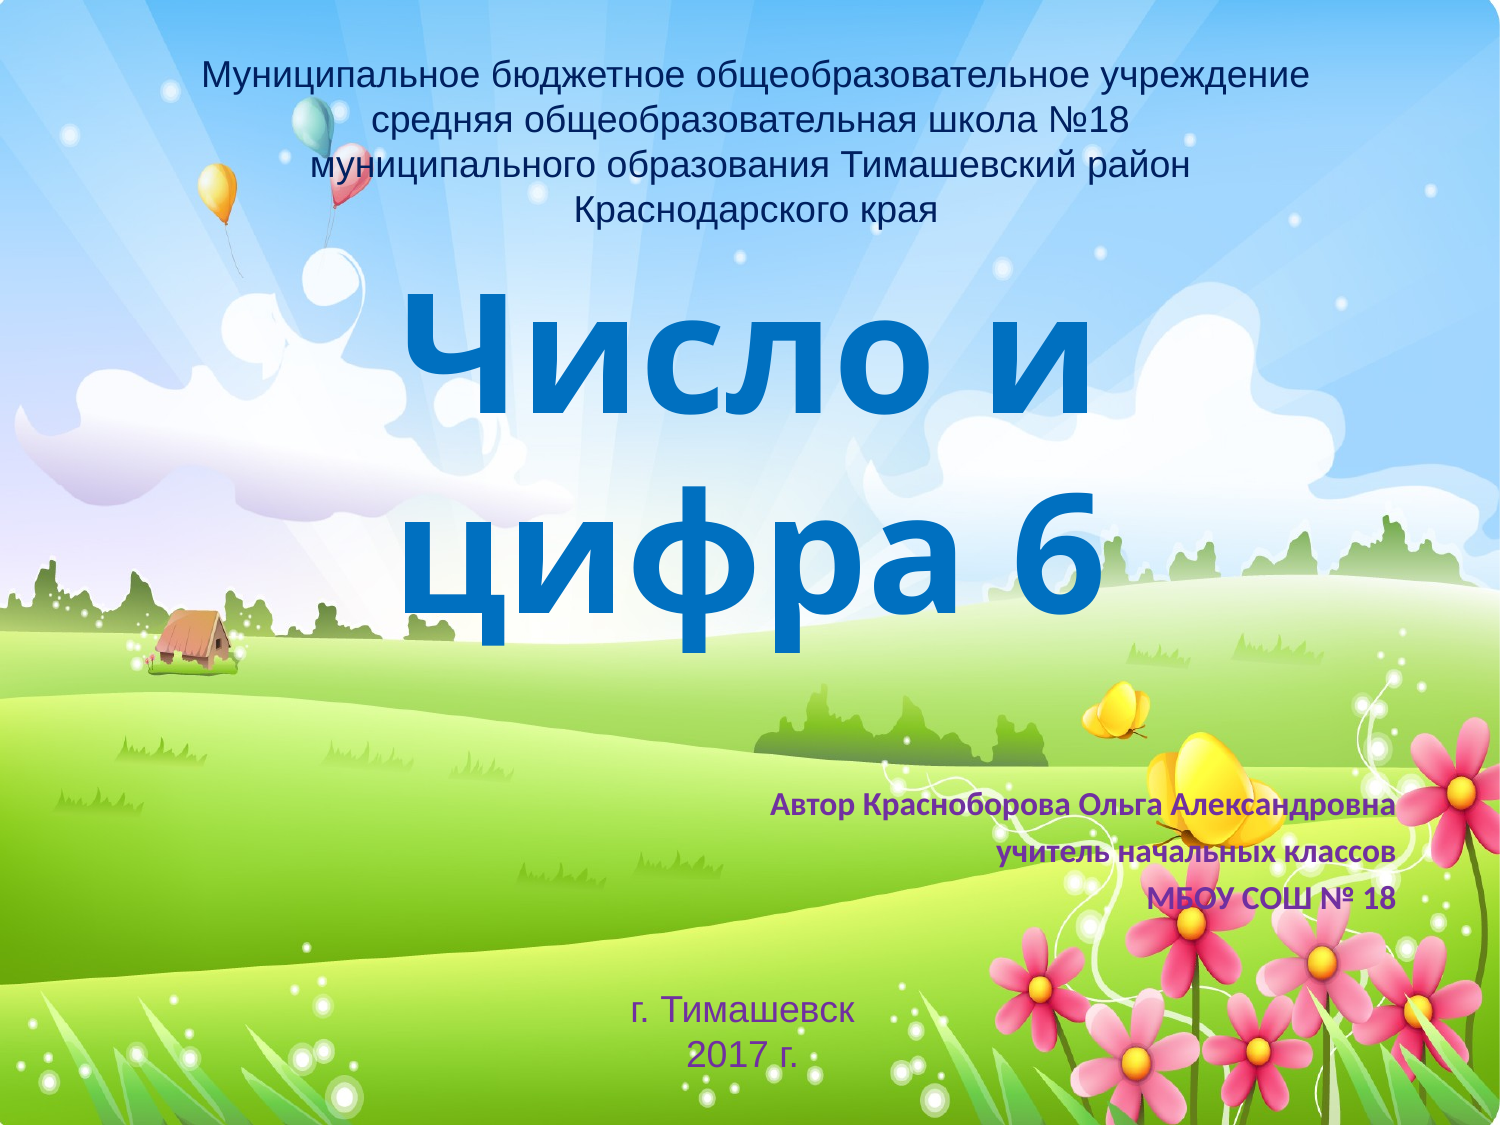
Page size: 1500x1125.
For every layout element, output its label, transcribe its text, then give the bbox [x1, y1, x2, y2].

picture [0, 0, 1500, 1125]
text_box Муниципальное бюджетное общеобразовательное учреждение средняя общеобразовательная школа №18 муниципального образования Тимашевский район Краснодарского края [123, 42, 1388, 238]
title Число и цифра 6 [112, 302, 1388, 591]
text_box г. Тимашевск 2017 г. [360, 977, 1125, 1083]
subtitle Автор Красноборова Ольга Александровна учитель начальных классов МБОУ СОШ № 18 [371, 727, 1412, 925]
